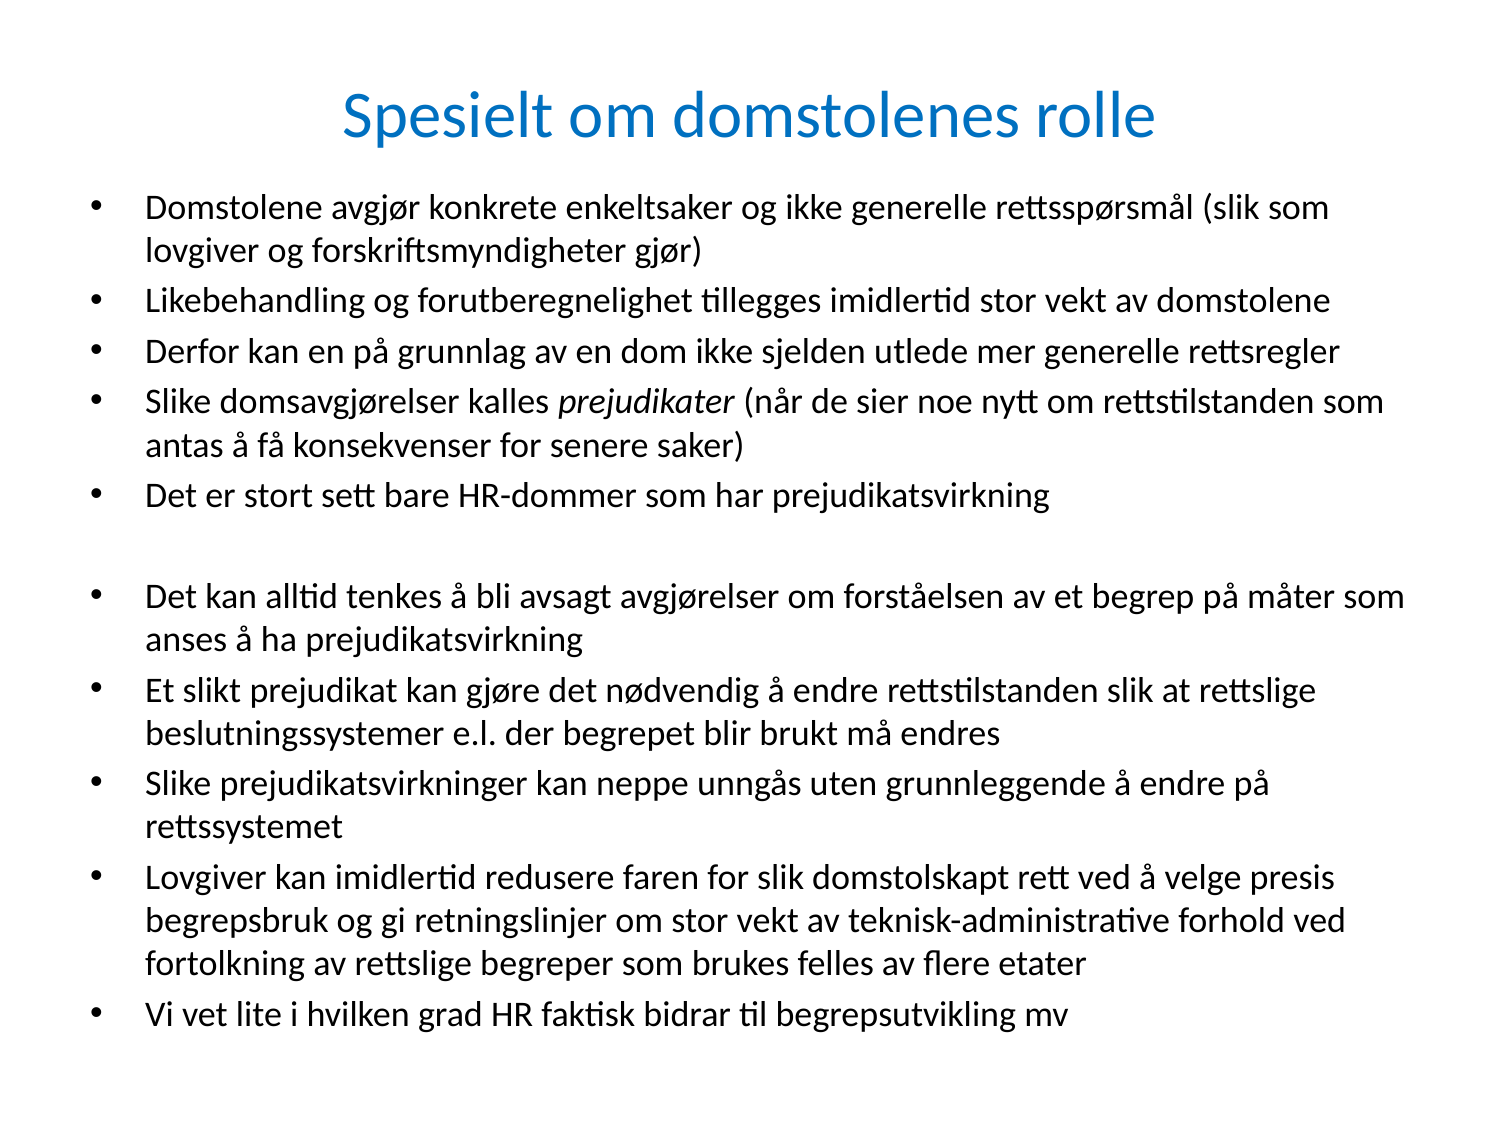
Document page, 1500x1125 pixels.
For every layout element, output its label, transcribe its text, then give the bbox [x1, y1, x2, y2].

title Spesielt om domstolenes rolle [75, 45, 1425, 175]
list Domstolene avgjør konkrete enkeltsaker og ikke generelle rettsspørsmål (slik som lovgiver og forskriftsmyndigheter gjør) Likebehandling og forutberegnelighet tillegges imidlertid stor vekt av domstolene Derfor kan en på grunnlag av en dom ikke sjelden utlede mer generelle rettsregler Slike domsavgjørelser kalles prejudikater (når de sier noe nytt om rettstilstanden som antas å få konsekvenser for senere saker) Det er stort sett bare HR-dommer som har prejudikatsvirkning Det kan alltid tenkes å bli avsagt avgjørelser om forståelsen av et begrep på måter som anses å ha prejudikatsvirkning Et slikt prejudikat kan gjøre det nødvendig å endre rettstilstanden slik at rettslige beslutningssystemer e.l. der begrepet blir brukt må endres Slike prejudikatsvirkninger kan neppe unngås uten grunnleggende å endre på rettssystemet Lovgiver kan imidlertid redusere faren for slik domstolskapt rett ved å velge presis begrepsbruk og gi retningslinjer om stor vekt av teknisk-administrative forhold ved fortolkning av rettslige begreper som brukes felles av flere etater Vi vet lite i hvilken grad HR faktisk bidrar til begrepsutvikling mv [75, 175, 1425, 1043]
